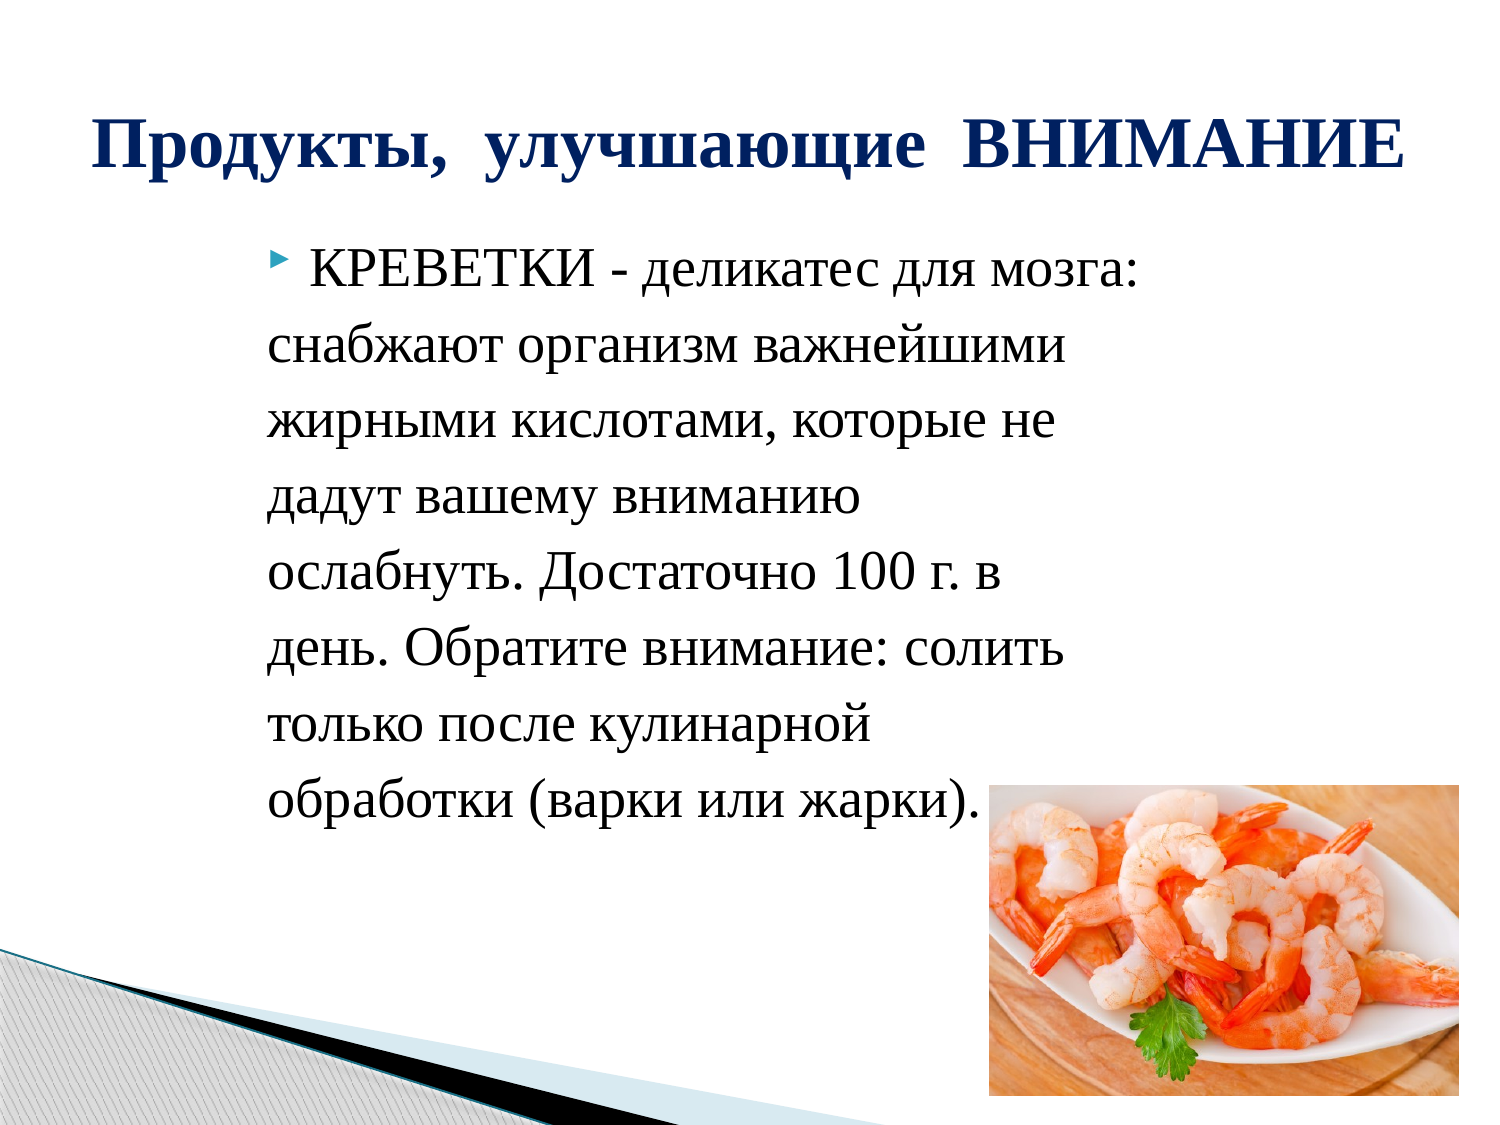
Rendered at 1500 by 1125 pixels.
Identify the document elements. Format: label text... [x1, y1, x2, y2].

list КРЕВЕТКИ - деликатес для мозга: снабжают организм важнейшими жирными кислотами, которые не дадут вашему вниманию ослабнуть. Достаточно 100 г. в день. Обратите внимание: солить только после кулинарной обработки (варки или жарки). [234, 233, 1179, 966]
title Продукты, улучшающие ВНИМАНИЕ [75, 45, 1425, 233]
picture [989, 784, 1459, 1096]
